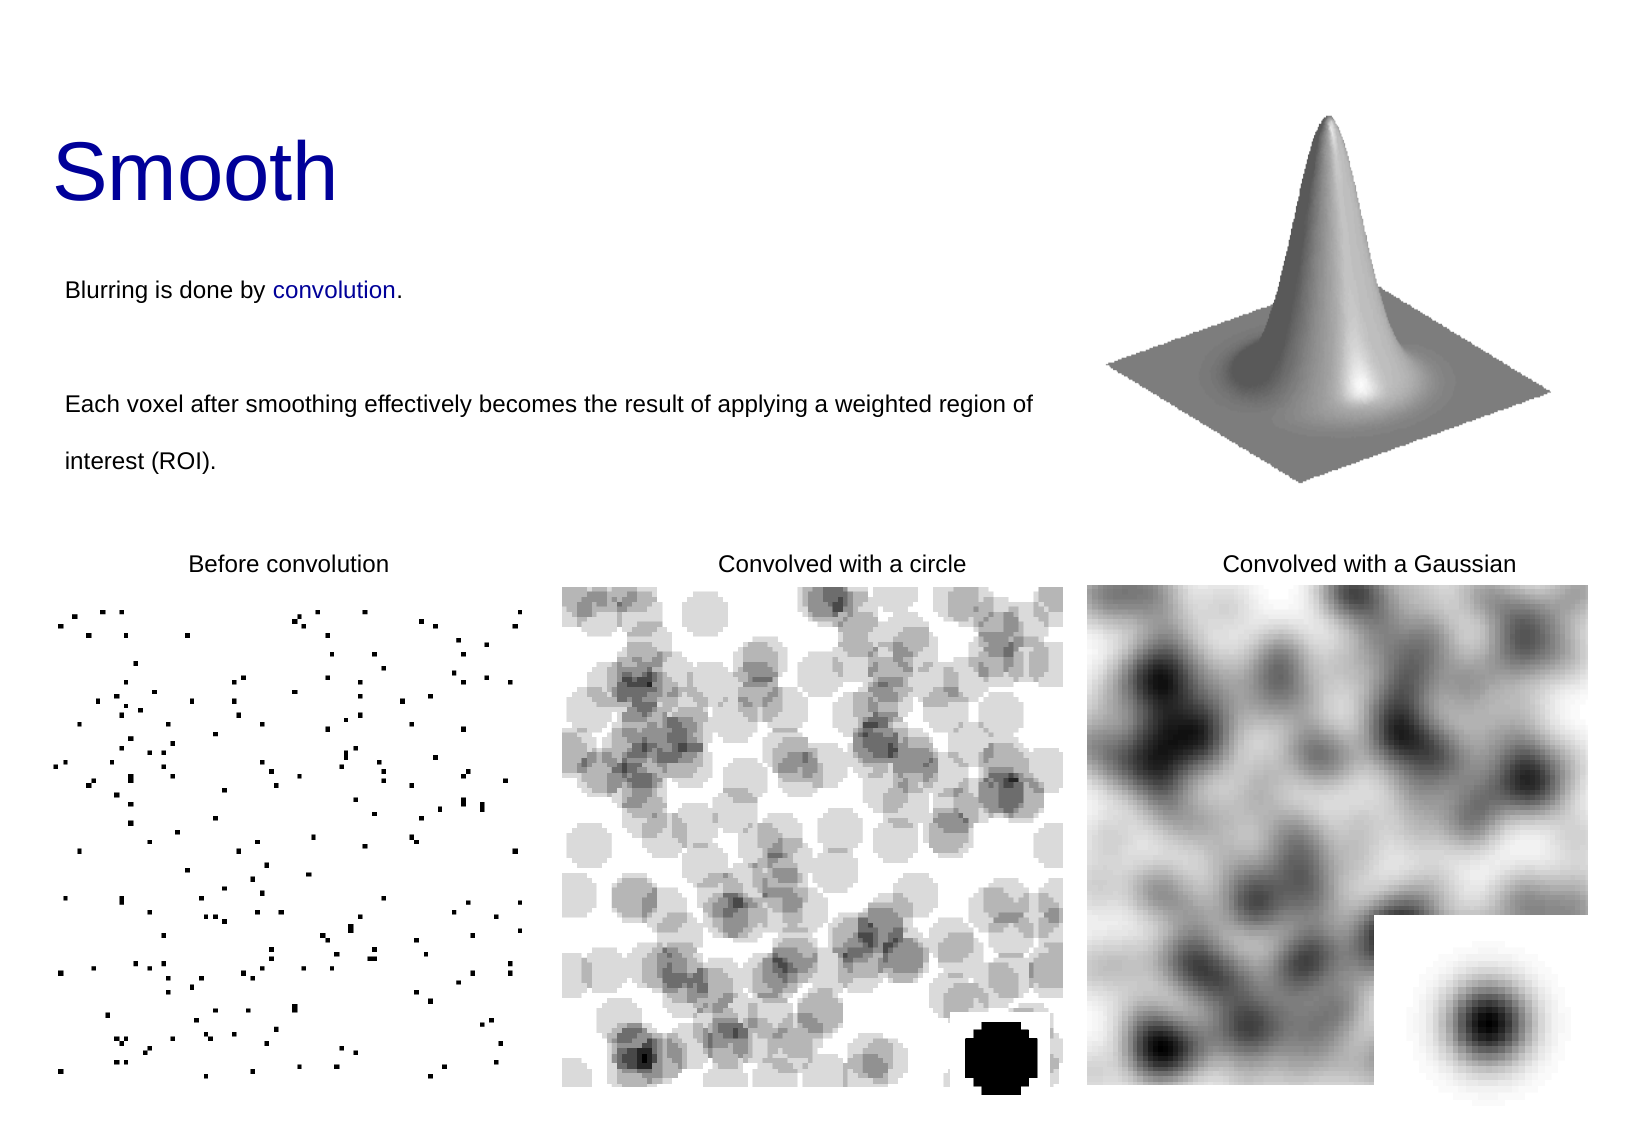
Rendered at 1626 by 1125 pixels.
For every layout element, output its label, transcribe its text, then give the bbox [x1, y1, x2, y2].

title Smooth [37, 37, 1588, 226]
picture [1087, 585, 1601, 1125]
picture [49, 599, 534, 1088]
picture [562, 587, 1063, 1104]
picture [1083, 89, 1573, 491]
text_box Before convolution [173, 512, 405, 585]
text_box Blurring is done by convolution. Each voxel after smoothing effectively becomes the result of applying a weighted region of interest (ROI). [49, 239, 1078, 482]
text_box Convolved with a circle [703, 512, 983, 585]
text_box Convolved with a Gaussian [1207, 512, 1533, 584]
